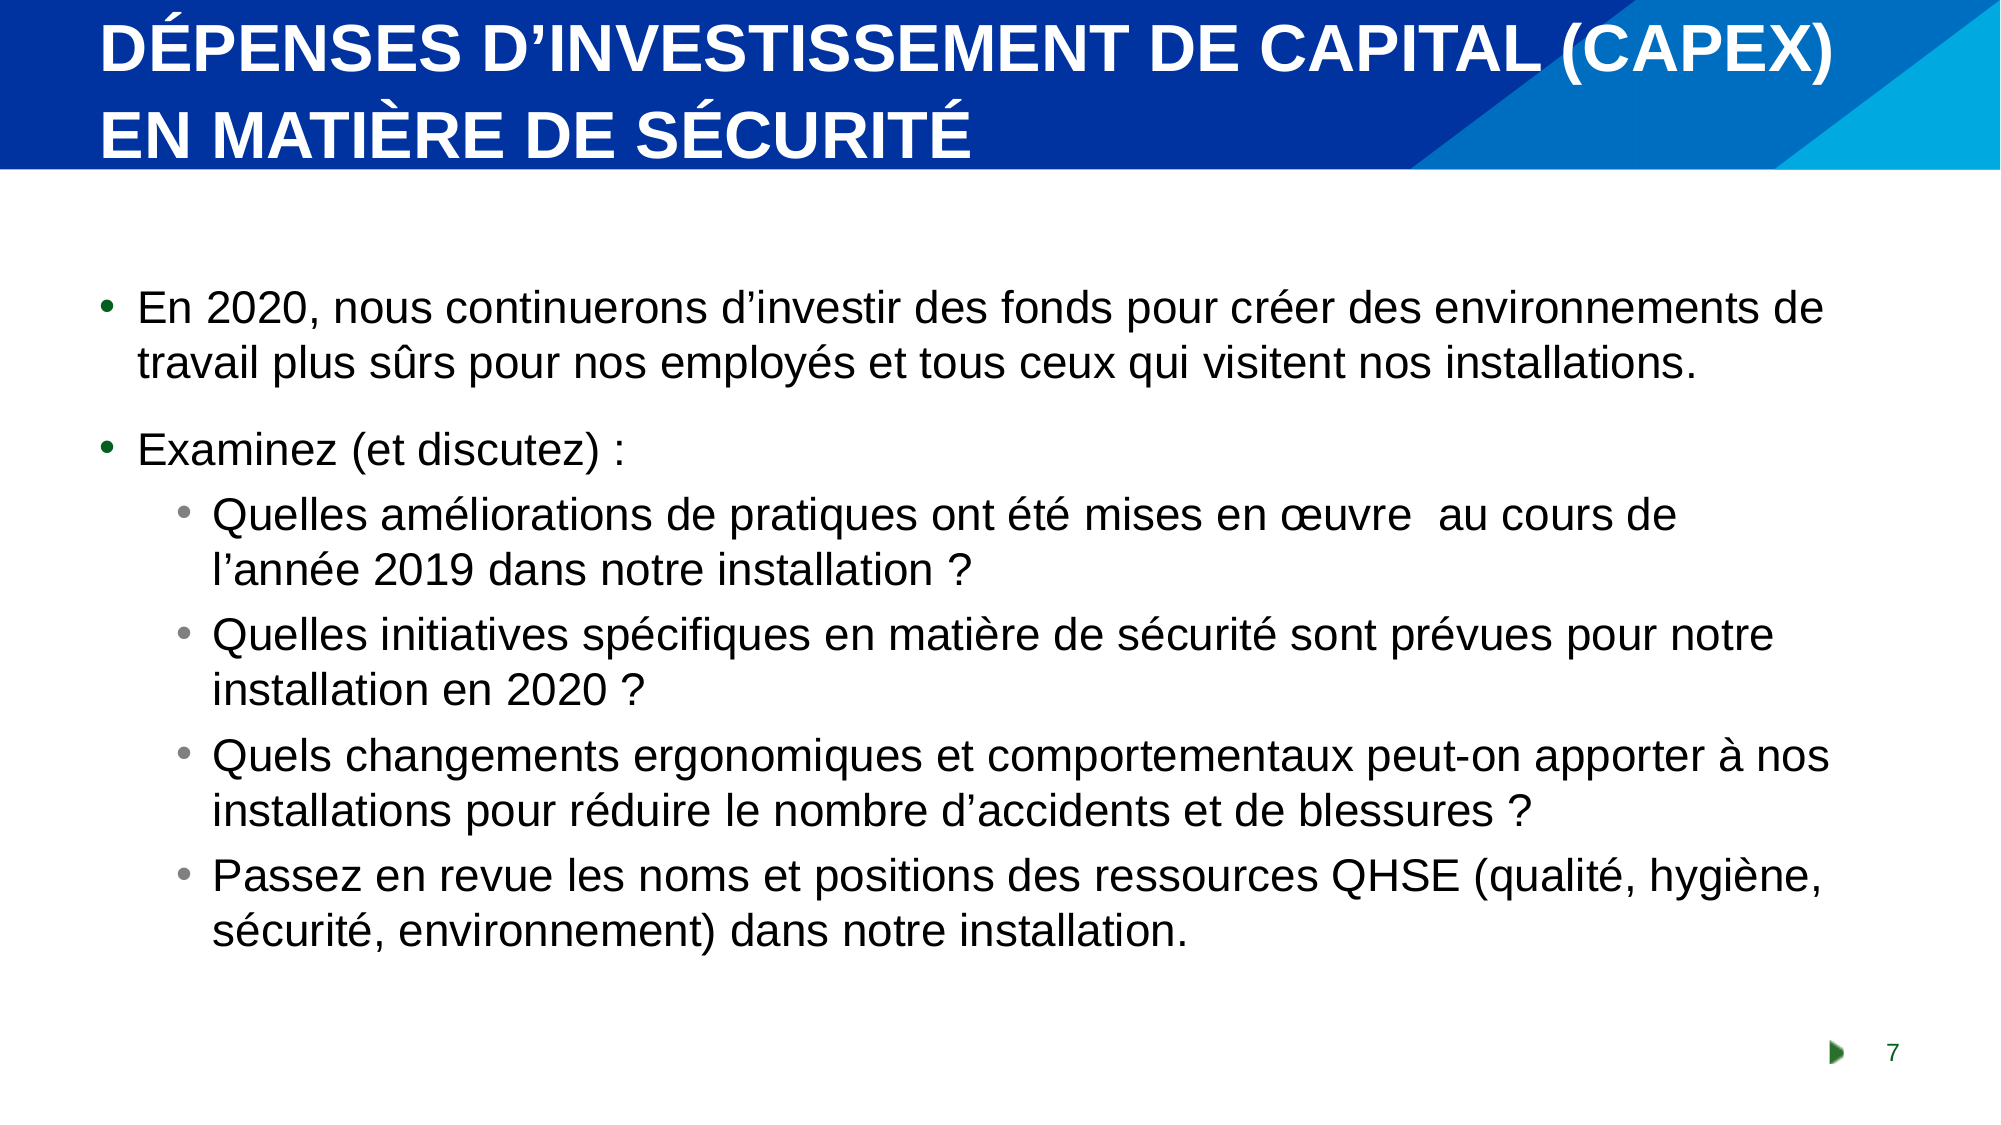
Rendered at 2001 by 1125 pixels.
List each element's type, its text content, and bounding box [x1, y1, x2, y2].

subtitle En 2020, nous continuerons d’investir des fonds pour créer des environnements de travail plus sûrs pour nos employés et tous ceux qui visitent nos installations. Examinez (et discutez) : Quelles améliorations de pratiques ont été mises en œuvre au cours de l’année 2019 dans notre installation ? Quelles initiatives spécifiques en matière de sécurité sont prévues pour notre installation en 2020 ? Quels changements ergonomiques et comportementaux peut-on apporter à nos installations pour réduire le nombre d’accidents et de blessures ? Passez en revue les noms et positions des ressources QHSE (qualité, hygiène, sécurité, environnement) dans notre installation. [99, 278, 1924, 470]
title DÉPENSES D’INVESTISSEMENT DE CAPITAL (CAPEX) EN MATIÈRE DE SÉCURITÉ [99, 29, 1900, 183]
slide_number 7 [1449, 1021, 1900, 1082]
